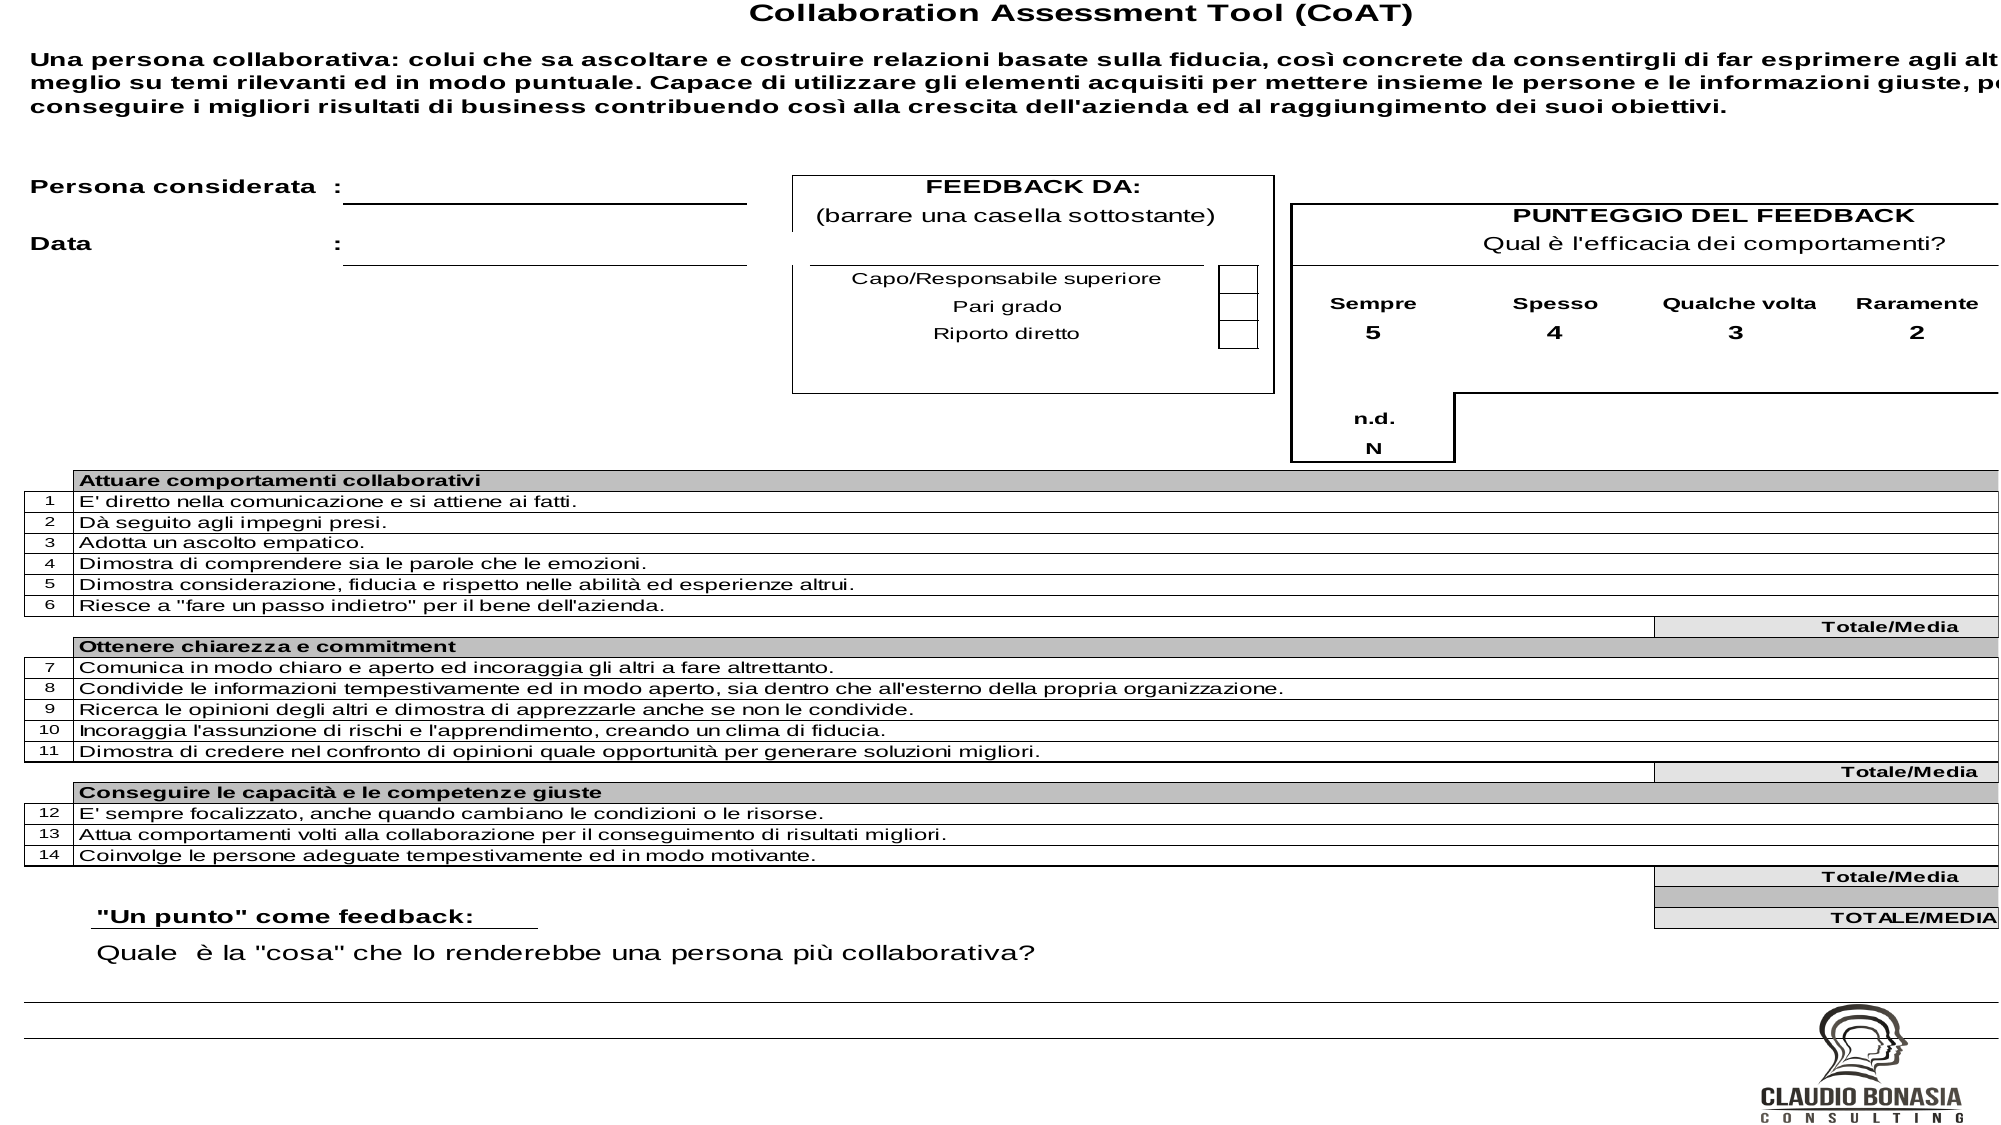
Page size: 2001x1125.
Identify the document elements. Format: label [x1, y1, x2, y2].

text_box [0, 0, 2000, 1040]
picture [1761, 1004, 1964, 1124]
